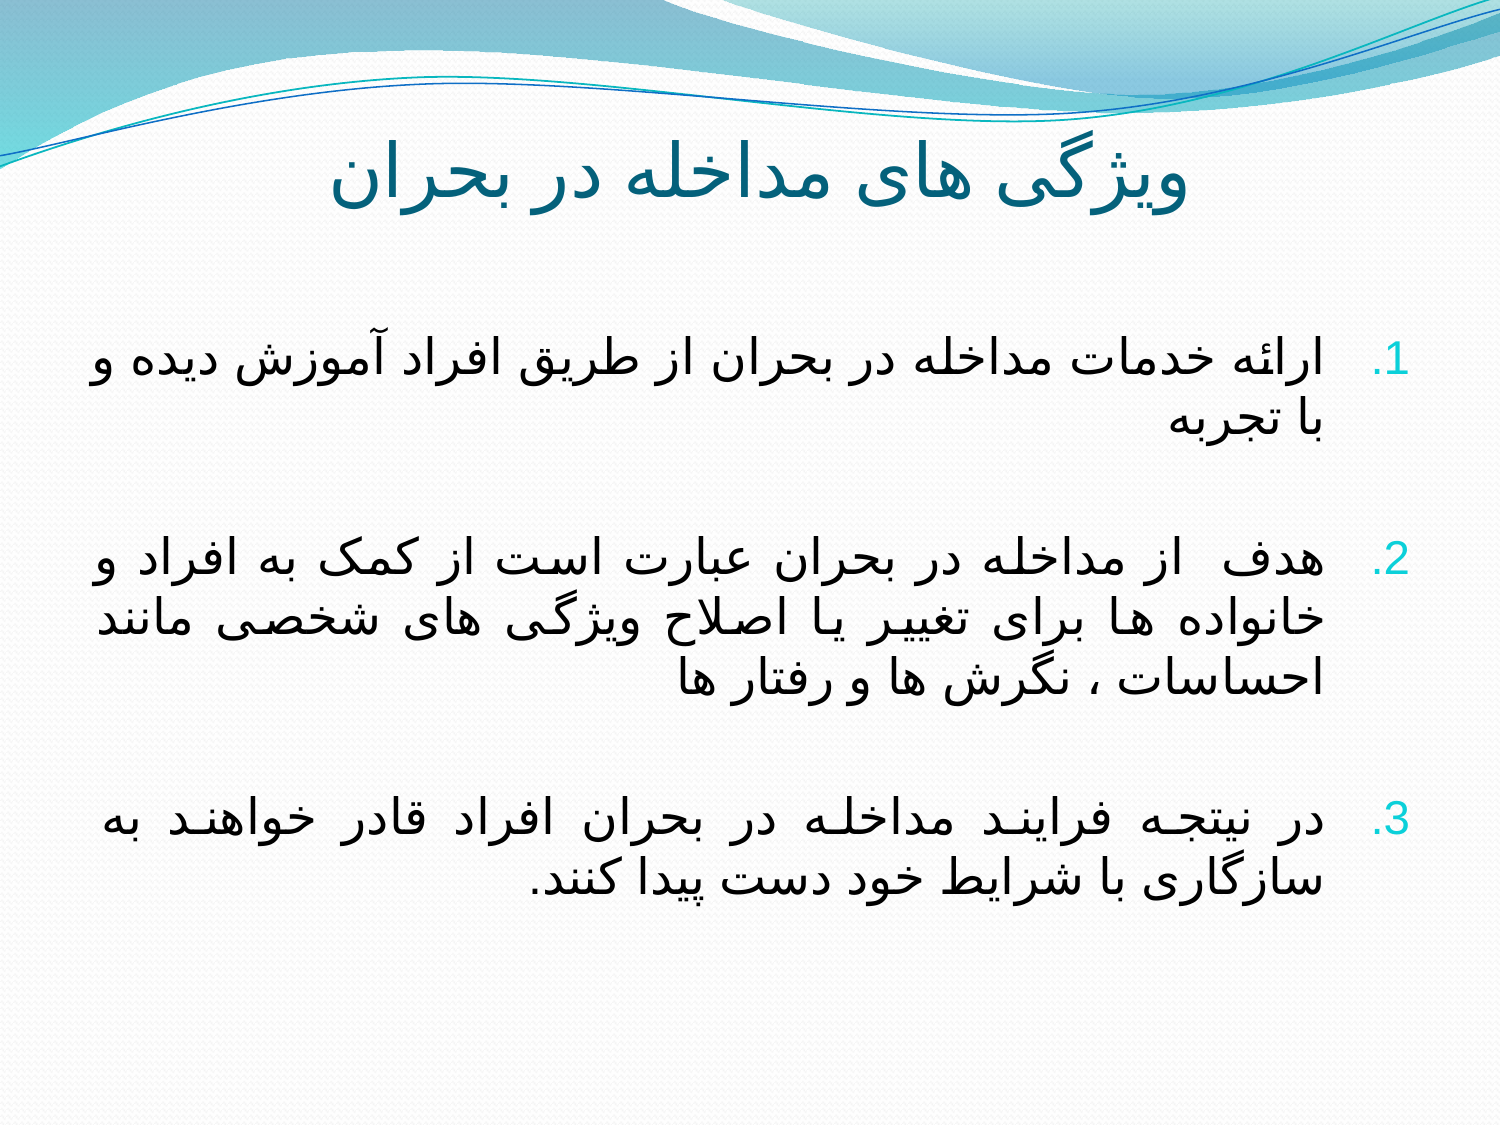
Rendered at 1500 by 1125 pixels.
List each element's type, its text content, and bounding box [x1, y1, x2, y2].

list ارائه خدمات مداخله در بحران از طریق افراد آموزش دیده و با تجربه هدف از مداخله در بحران عبارت است از کمک به افراد و خانواده ها برای تغییر یا اصلاح ویژگی های شخصی مانند احساسات ، نگرش ها و رفتار ها در نیتجه فرایند مداخله در بحران افراد قادر خواهند به سازگاری با شرایط خود دست پیدا کنند. [75, 317, 1425, 1038]
title ویژگی های مداخله در بحران [75, 115, 1425, 303]
